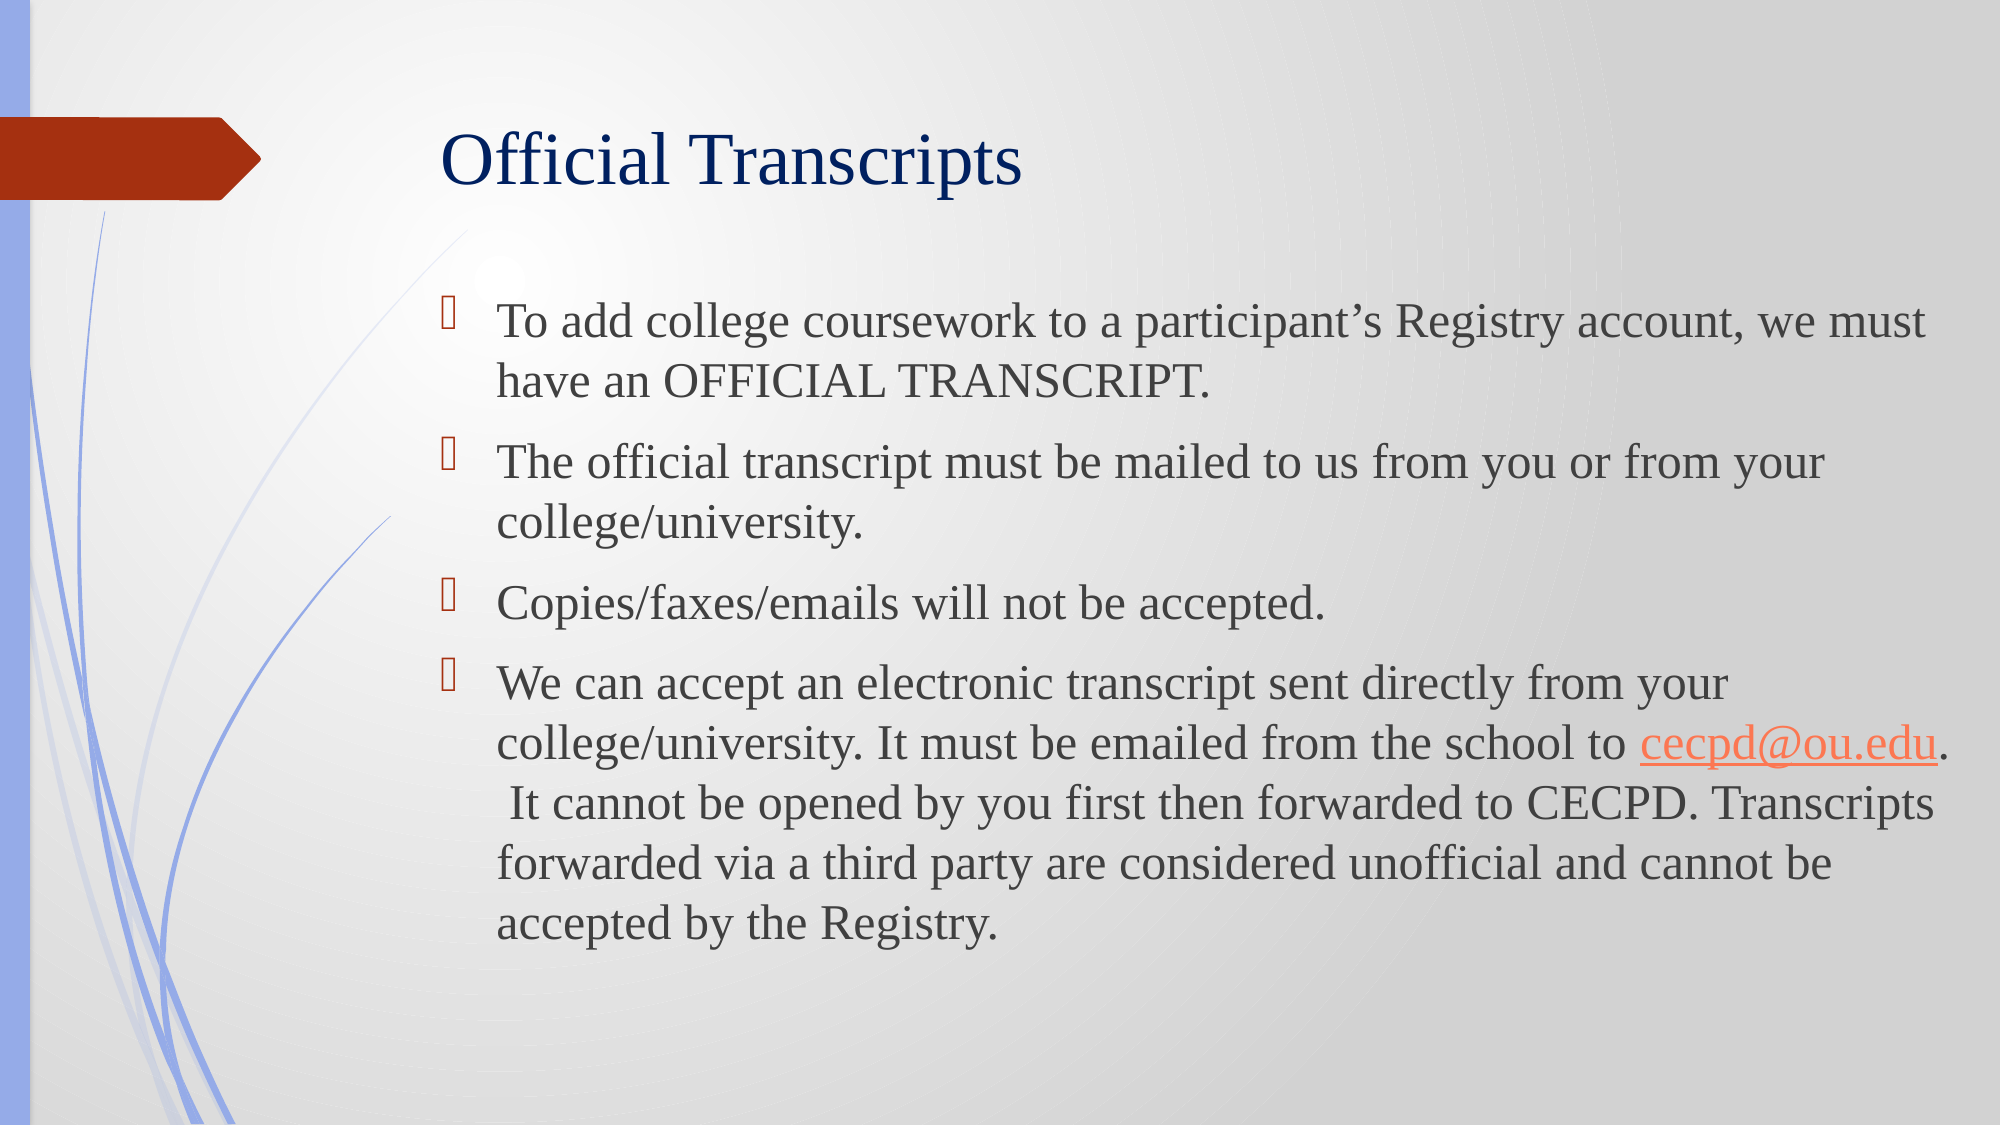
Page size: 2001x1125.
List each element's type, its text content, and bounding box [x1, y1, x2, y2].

text_box To add college coursework to a participant’s Registry account, we must have an OFFICIAL TRANSCRIPT. The official transcript must be mailed to us from you or from your college/university. Copies/faxes/emails will not be accepted. We can accept an electronic transcript sent directly from your college/university. It must be emailed from the school to cecpd@ou.edu. It cannot be opened by you first then forwarded to CECPD. Transcripts forwarded via a third party are considered unofficial and cannot be accepted by the Registry. [425, 280, 1967, 1058]
text_box Official Transcripts [425, 102, 1888, 313]
